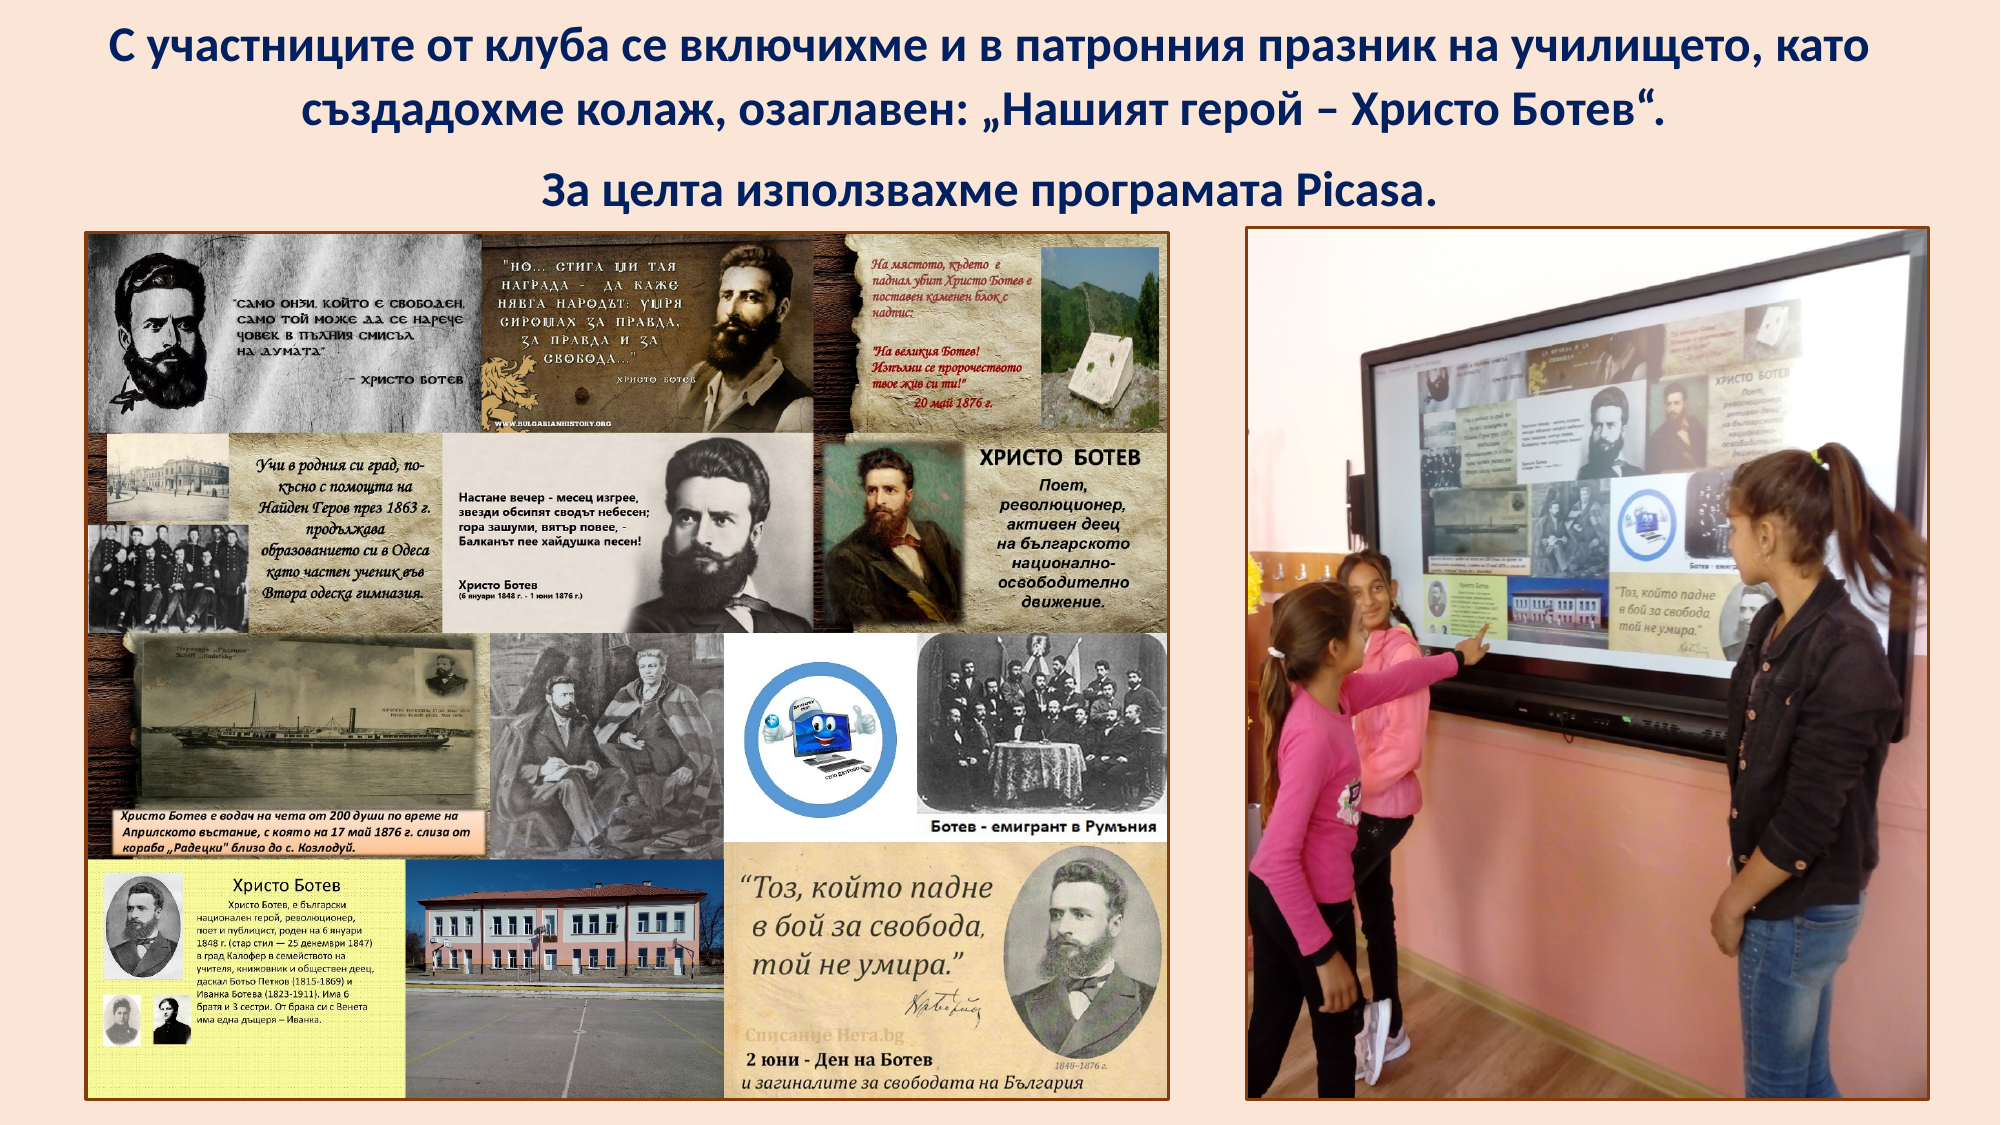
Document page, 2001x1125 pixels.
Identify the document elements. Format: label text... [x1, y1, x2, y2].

text_box С участниците от клуба се включихме и в патронния празник на училището, като създадохме колаж, озаглавен: „Нашият герой – Христо Ботев“. За целта използвахме програмата Picasa. [0, 0, 1980, 301]
picture [1247, 228, 1927, 1098]
picture [87, 233, 1168, 1098]
